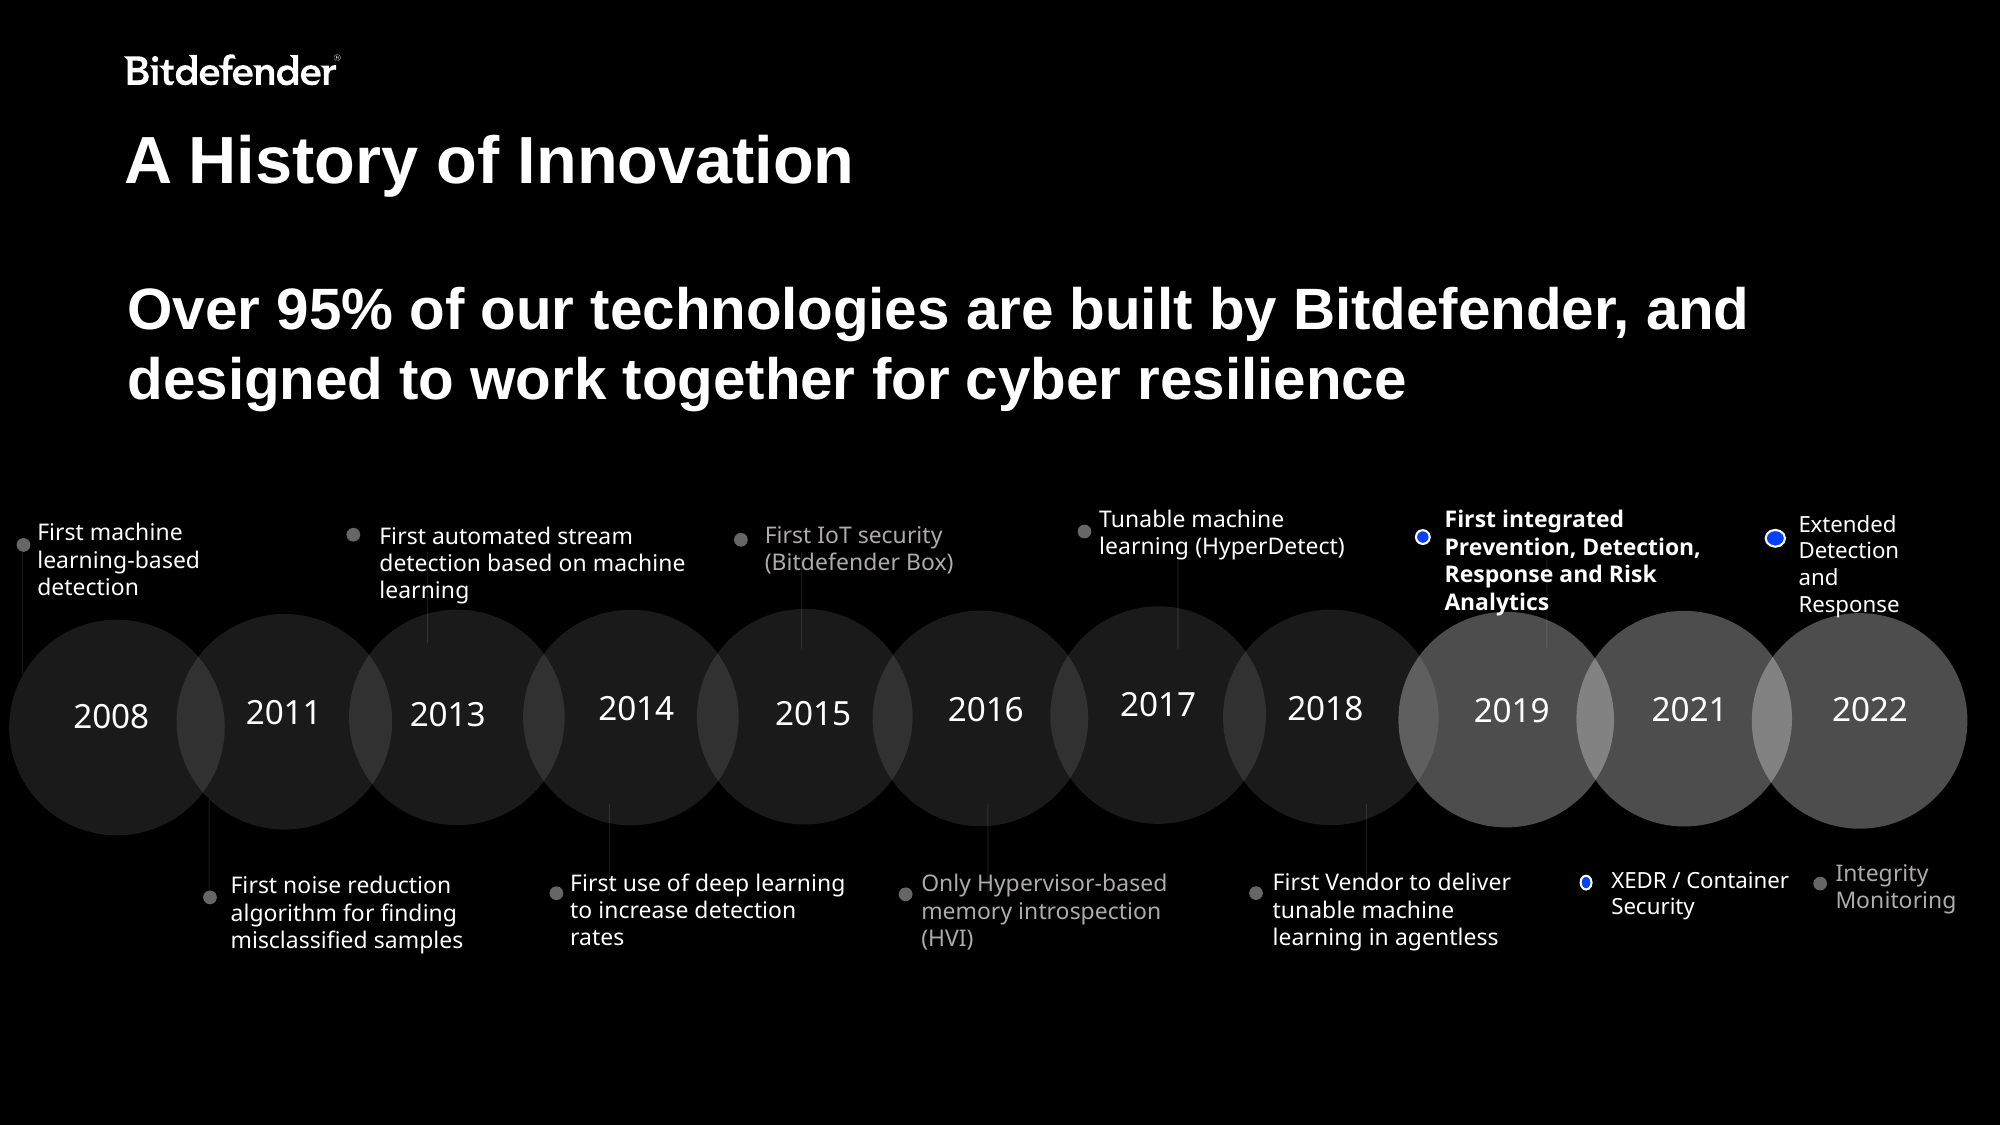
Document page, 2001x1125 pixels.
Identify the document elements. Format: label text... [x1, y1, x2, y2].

text_box [524, 611, 718, 827]
text_box Extended Detection and Response [1778, 499, 1960, 627]
text_box 2018 [1249, 679, 1402, 735]
text_box First machine learning-based detection [22, 510, 273, 608]
text_box [350, 611, 544, 827]
text_box Tunable machine learning (HyperDetect) [1084, 497, 1372, 567]
text_box Integrity Monitoring [1820, 850, 2000, 921]
text_box [345, 526, 362, 543]
text_box [1076, 523, 1084, 540]
text_box 2014 [560, 679, 713, 735]
text_box A History of Innovation [109, 118, 1281, 268]
text_box Only Hypervisor-based memory introspection (HVI) [906, 861, 1235, 959]
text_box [123, 54, 341, 86]
text_box XEDR / Container Security [1591, 856, 1842, 930]
text_box [732, 531, 749, 548]
text_box [1248, 885, 1257, 902]
text_box [1575, 609, 1773, 828]
text_box [1579, 874, 1593, 891]
text_box [897, 886, 906, 903]
text_box 2015 [737, 684, 890, 740]
text_box [697, 607, 893, 826]
text_box 2021 [1613, 680, 1758, 736]
text_box 2019 [1435, 681, 1581, 737]
text_box First IoT security (Bitdefender Box) [750, 513, 978, 583]
text_box Over 95% of our technologies are built by Bitdefender, and designed to work together for cyber resilience [112, 263, 1960, 419]
text_box 2017 [1082, 676, 1235, 731]
text_box 2022 [1793, 680, 1946, 736]
text_box [177, 612, 372, 831]
text_box [1750, 627, 1969, 830]
text_box [1812, 875, 1820, 892]
text_box First automated stream detection based on machine learning [364, 513, 704, 611]
text_box [8, 618, 203, 837]
text_box First integrated Prevention, Detection, Response and Risk Analytics [1429, 497, 1748, 623]
text_box First noise reduction algorithm for finding misclassified samples [215, 863, 508, 961]
text_box 2013 [371, 685, 524, 741]
text_box [1764, 528, 1787, 548]
text_box First Vendor to deliver tunable machine learning in agentless [1257, 860, 1565, 958]
text_box [873, 609, 1070, 828]
text_box [1051, 605, 1246, 825]
text_box [1398, 623, 1595, 829]
text_box [1414, 529, 1429, 546]
text_box First use of deep learning to increase detection rates [555, 860, 862, 958]
text_box [1222, 608, 1419, 827]
text_box 2016 [909, 680, 1062, 736]
text_box 2008 [35, 687, 188, 743]
text_box 2011 [207, 683, 360, 739]
text_box [201, 889, 215, 906]
text_box [548, 885, 555, 901]
text_box [15, 537, 22, 553]
